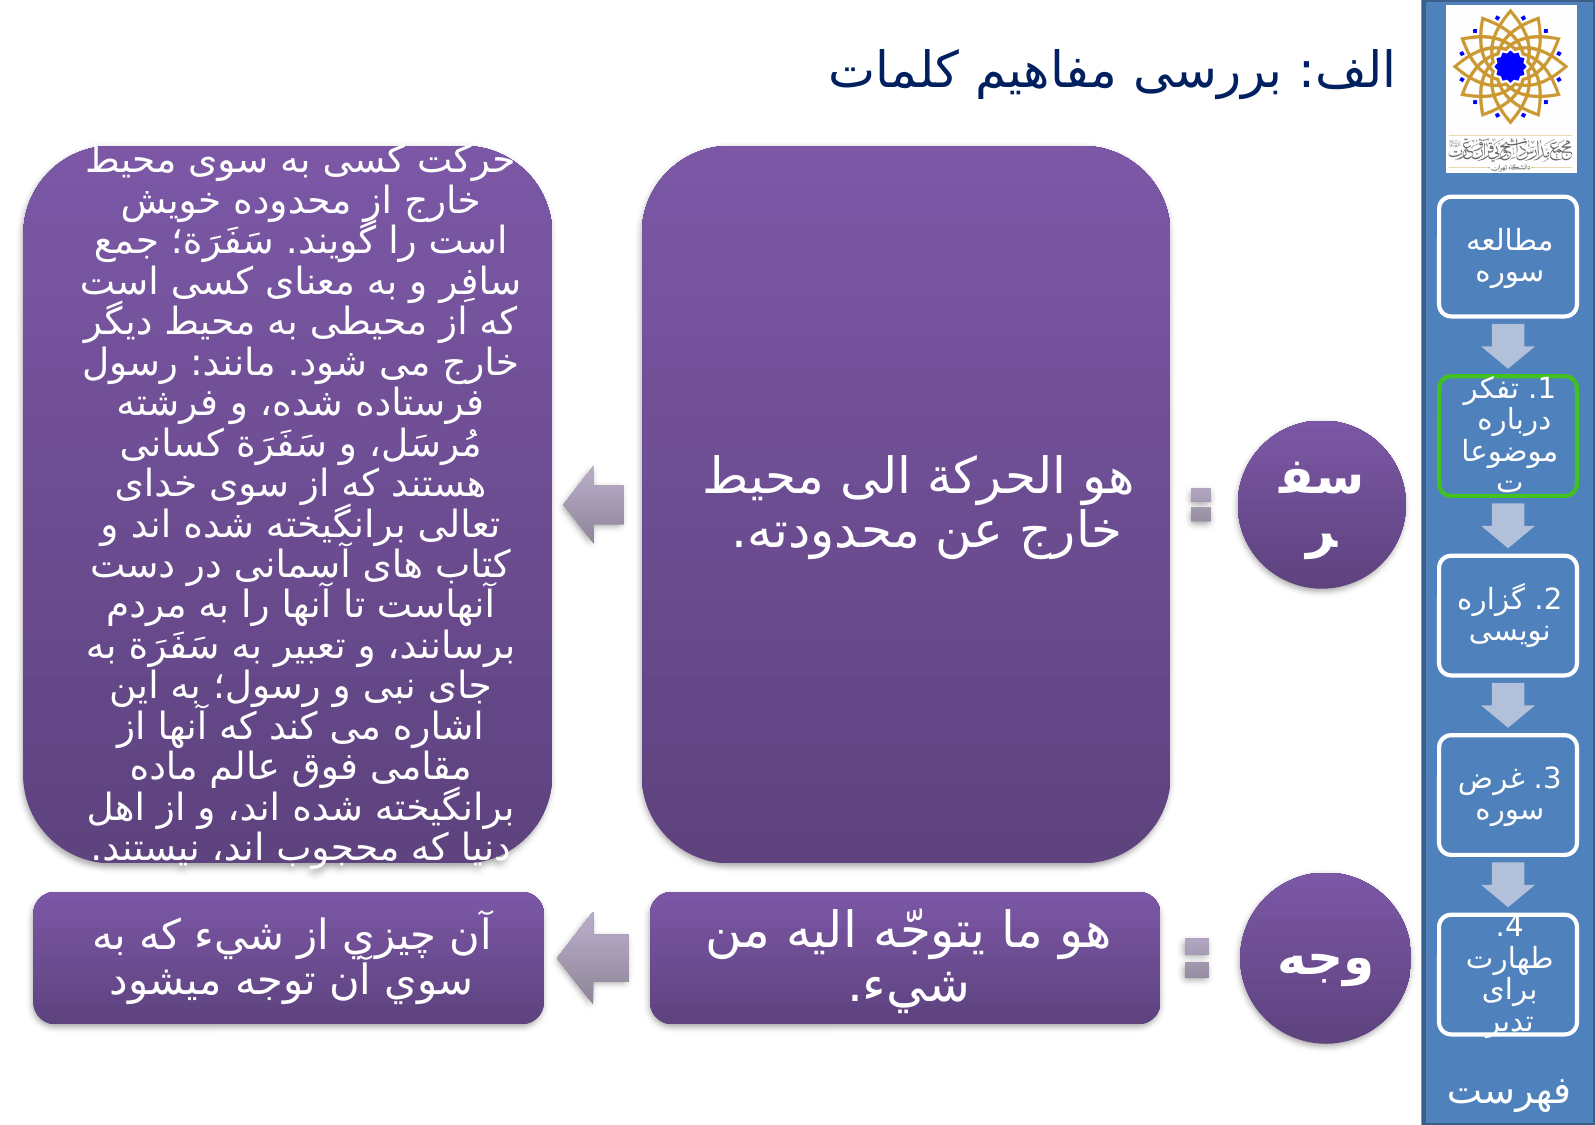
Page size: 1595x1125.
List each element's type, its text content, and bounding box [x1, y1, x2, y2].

picture [1446, 5, 1577, 173]
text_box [5, 857, 1412, 1059]
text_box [0, 56, 1407, 862]
title الف: بررسی مفاهیم کلمات [29, 8, 1412, 126]
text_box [1438, 195, 1578, 1036]
